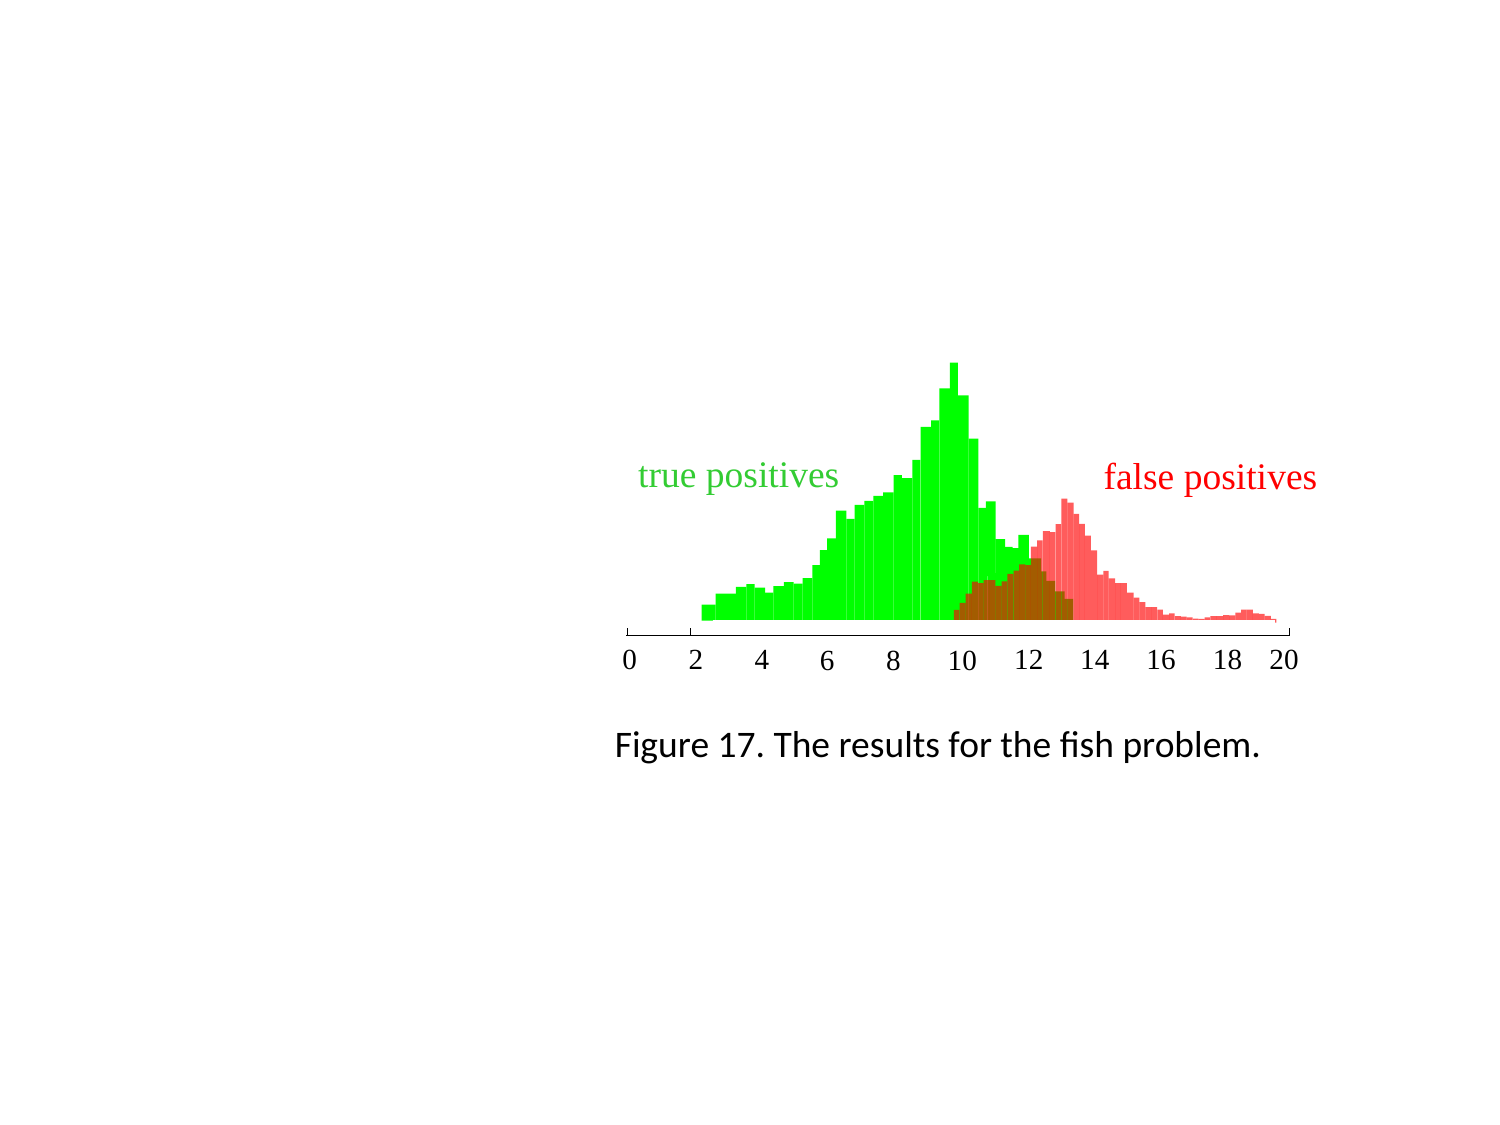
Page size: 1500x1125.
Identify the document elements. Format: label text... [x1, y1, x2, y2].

text_box [864, 500, 874, 620]
text_box 2 [688, 640, 704, 676]
text_box [912, 459, 921, 620]
text_box [902, 478, 913, 620]
text_box [1115, 490, 1155, 496]
text_box 18 [1212, 640, 1243, 676]
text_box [953, 498, 1277, 623]
text_box Figure 17. The results for the fish problem. [599, 712, 1413, 773]
text_box [827, 538, 836, 620]
text_box [854, 504, 865, 620]
text_box [958, 395, 969, 496]
text_box false positives [1103, 452, 1318, 498]
text_box [835, 510, 847, 620]
text_box 10 [947, 641, 978, 677]
text_box [969, 438, 979, 496]
text_box [847, 518, 855, 620]
text_box [873, 495, 884, 620]
text_box [931, 420, 940, 620]
text_box [920, 426, 932, 620]
text_box 8 [886, 641, 901, 677]
text_box [939, 388, 950, 620]
text_box 20 [1269, 640, 1299, 676]
text_box 0 [622, 640, 637, 676]
text_box 16 [1146, 640, 1176, 676]
text_box 12 [1014, 640, 1044, 676]
text_box [949, 362, 958, 499]
text_box 4 [754, 640, 770, 676]
text_box 6 [819, 641, 835, 677]
text_box true positives [638, 449, 840, 496]
text_box 14 [1080, 640, 1110, 676]
text_box [893, 475, 902, 620]
text_box [883, 492, 894, 620]
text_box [701, 549, 830, 621]
